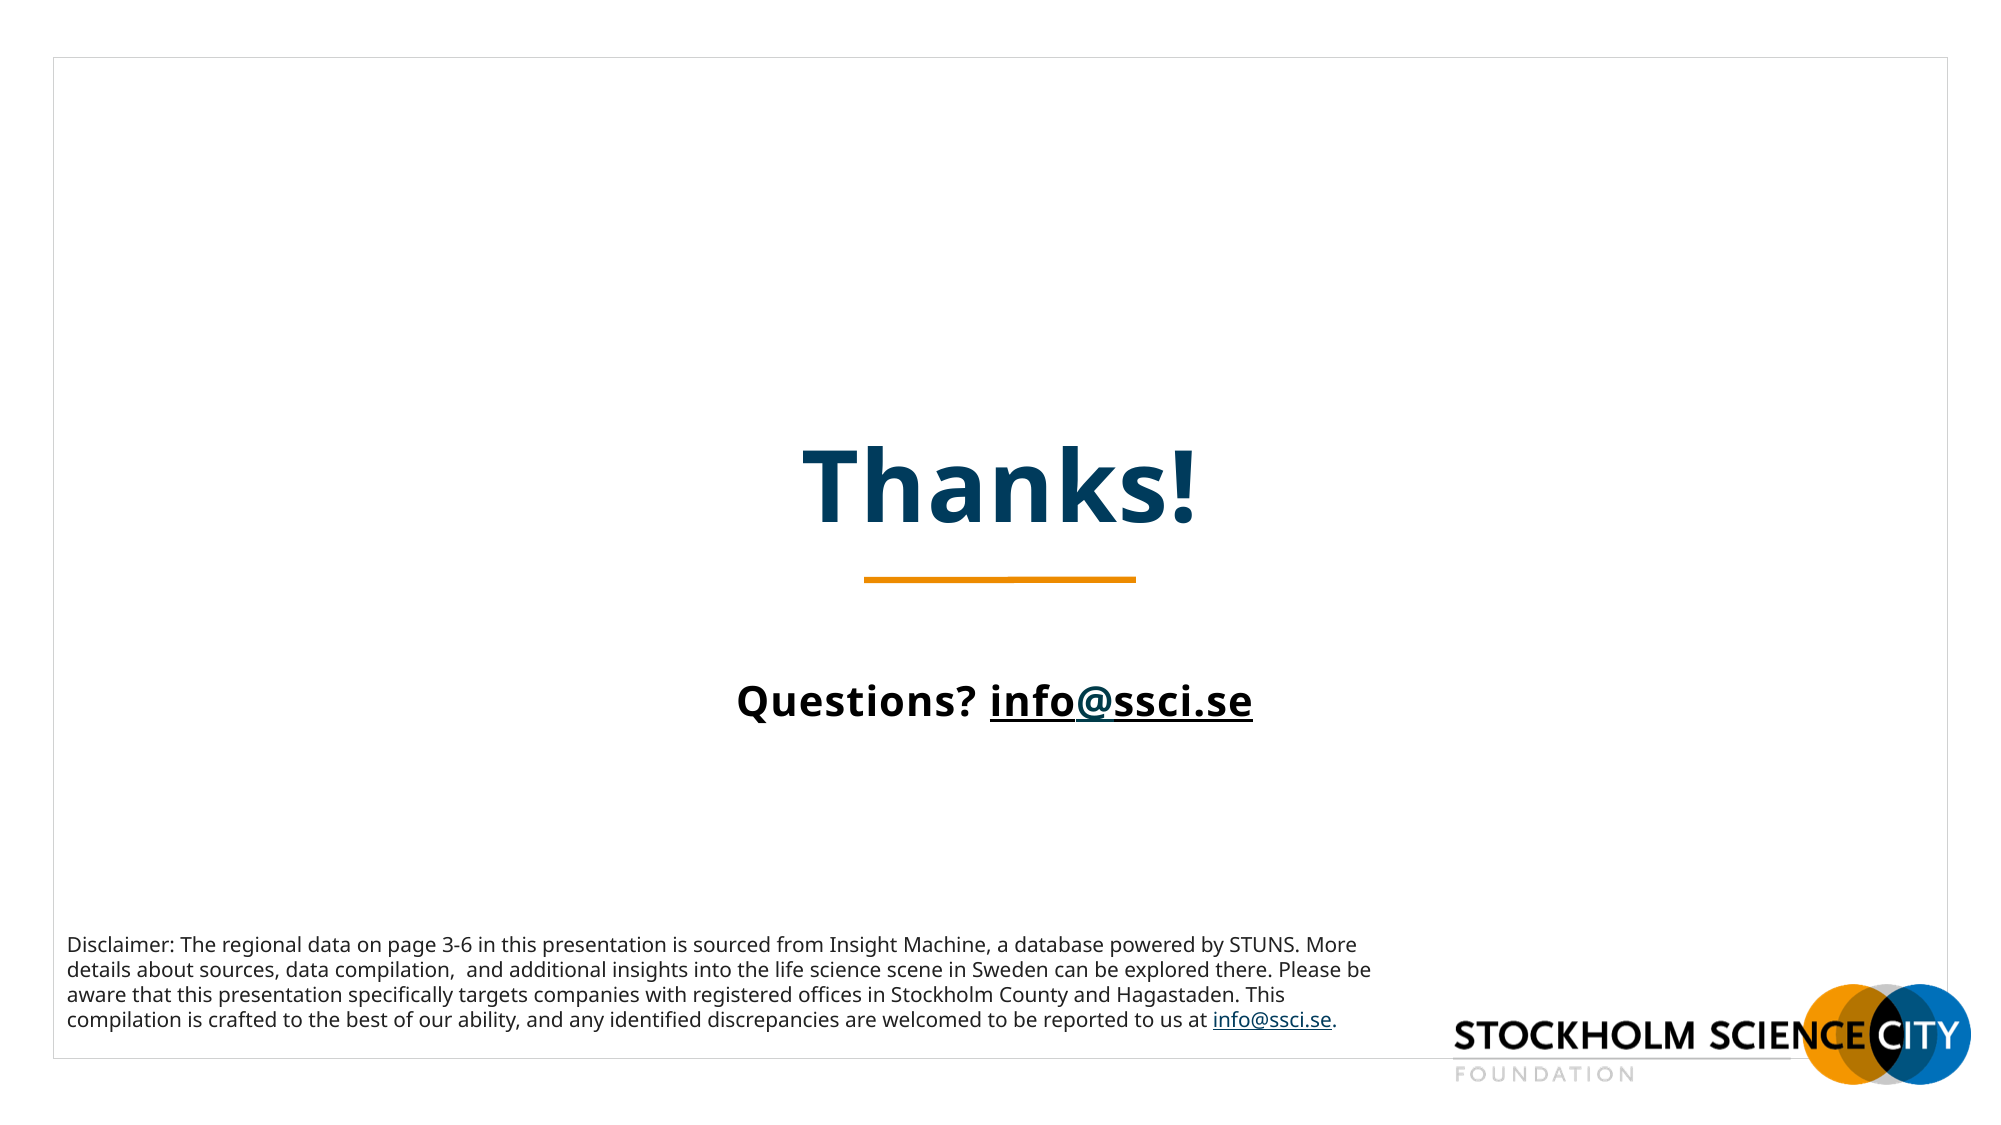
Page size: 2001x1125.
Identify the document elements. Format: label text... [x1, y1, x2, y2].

picture [1453, 984, 1971, 1085]
title Thanks! [0, 221, 2000, 550]
subtitle Questions? info@ssci.se [0, 636, 2000, 908]
text_box Disclaimer: The regional data on page 3-6 in this presentation is sourced from Insight Machine, a database powered by STUNS. More details about sources, data compilation, and additional insights into the life science scene in Sweden can be explored there. Please be aware that this presentation specifically targets companies with registered offices in Stockholm County and Hagastaden. This compilation is crafted to the best of our ability, and any identified discrepancies are welcomed to be reported to us at info@ssci.se. [52, 923, 1399, 1039]
